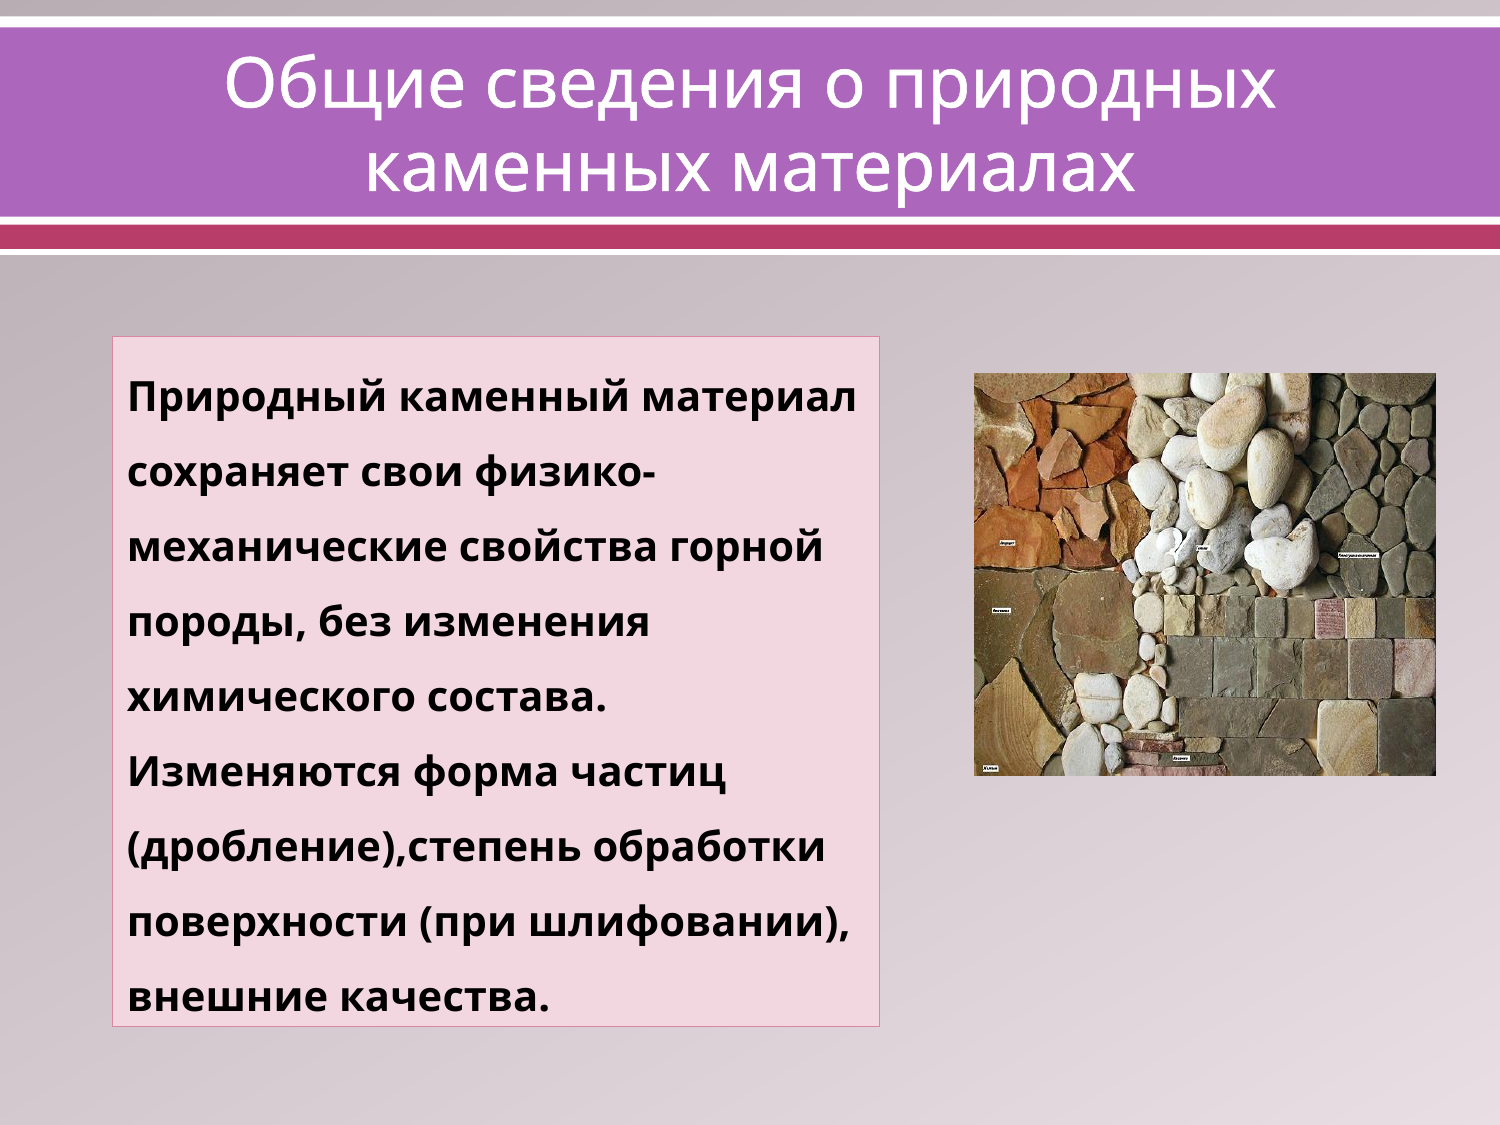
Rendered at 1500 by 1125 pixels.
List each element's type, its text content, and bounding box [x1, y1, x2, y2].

text_box Природный каменный материал сохраняет свои физико-механические свойства горной породы, без изменения химического состава. Изменяются форма частиц (дробление),степень обработки поверхности (при шлифовании), внешние качества. [112, 336, 880, 1027]
picture [974, 373, 1436, 776]
title Общие сведения о природных каменных материалах [75, 29, 1425, 213]
